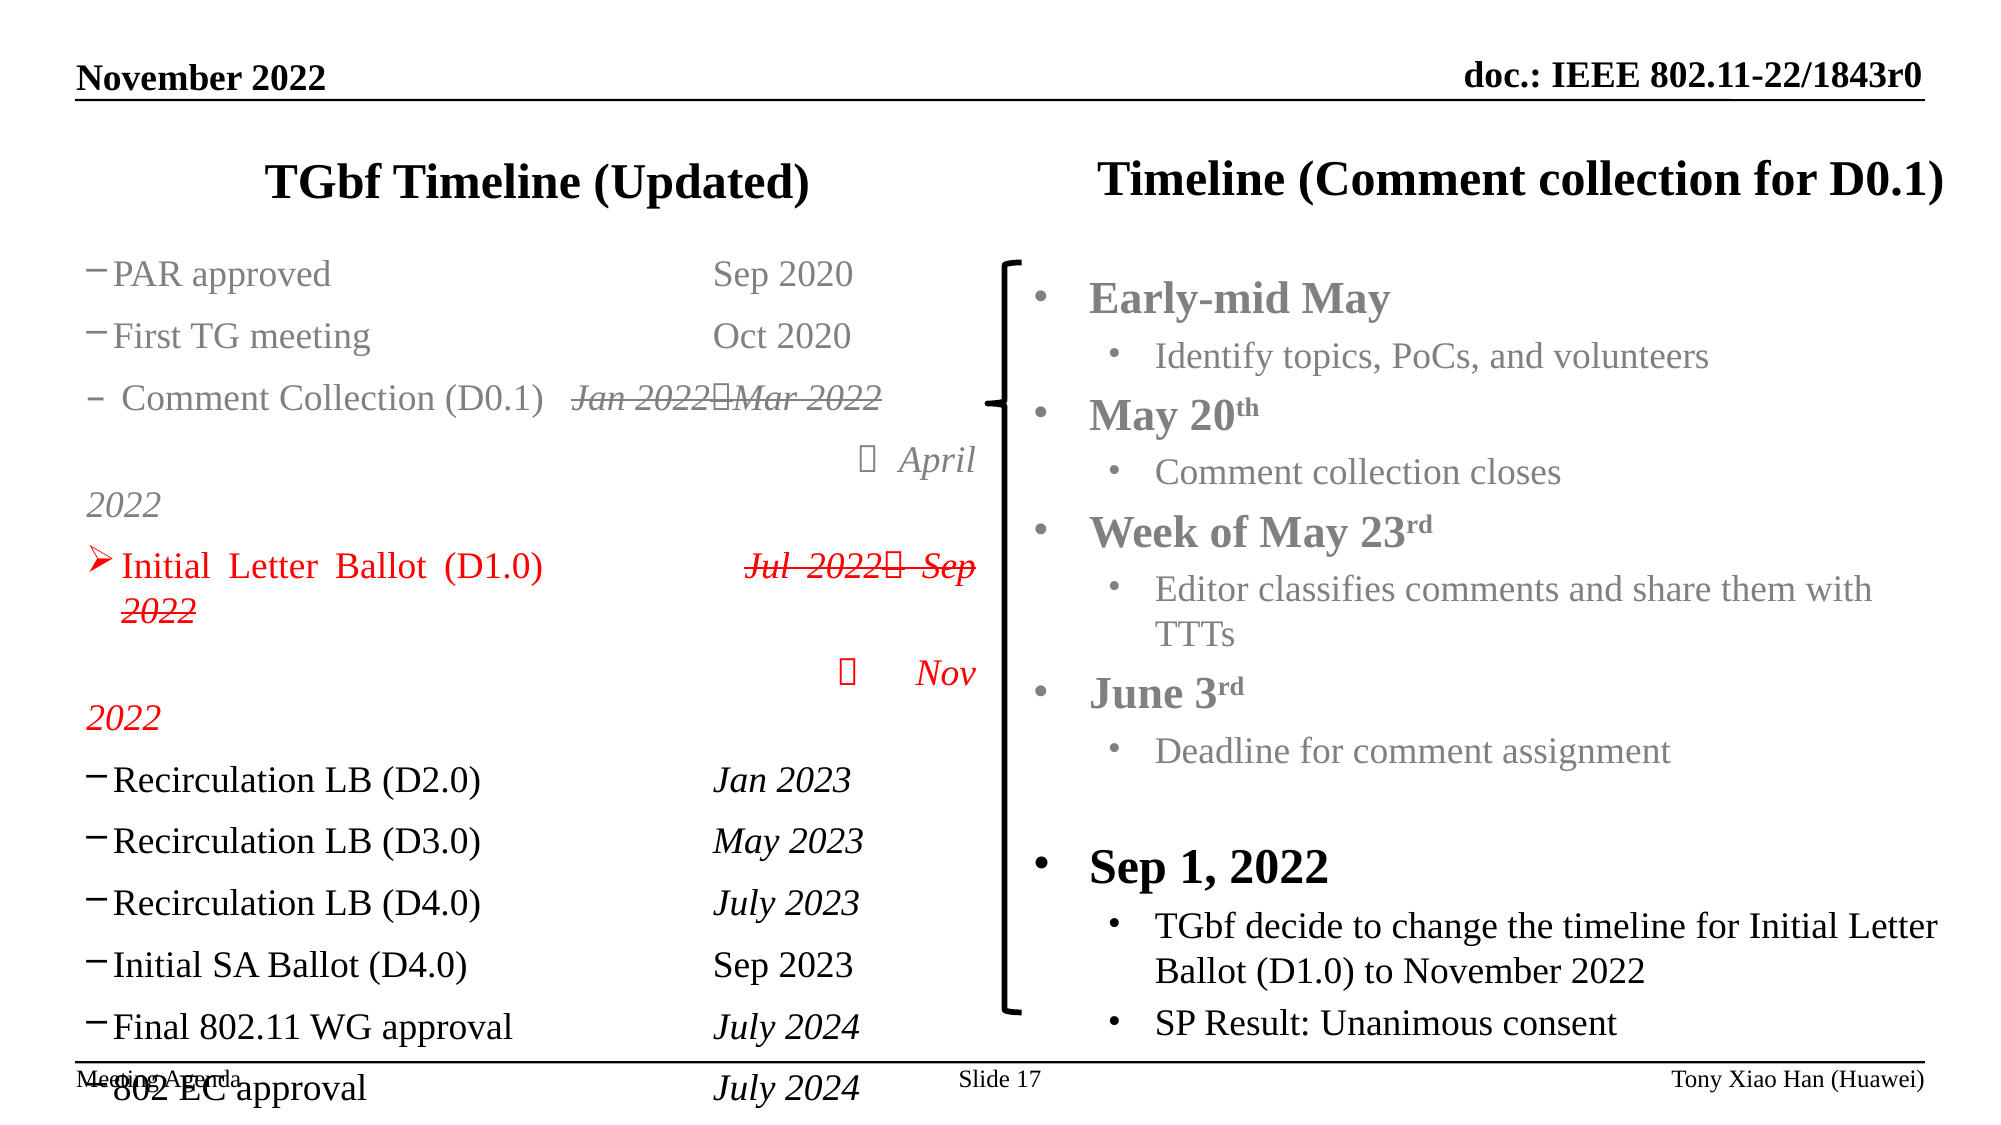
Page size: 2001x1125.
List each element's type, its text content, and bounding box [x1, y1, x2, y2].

text_box PAR approved Sep 2020 First TG meeting Oct 2020 Comment Collection (D0.1) Jan 2022Mar 2022  April 2022 Initial Letter Ballot (D1.0) Jul 2022 Sep 2022  Nov 2022 Recirculation LB (D2.0) Jan 2023 Recirculation LB (D3.0) May 2023 Recirculation LB (D4.0) July 2023 Initial SA Ballot (D4.0) Sep 2023 Final 802.11 WG approval July 2024 802 EC approval July 2024 RevCom and SASB approval Sep 2024 [74, 243, 988, 1051]
text_box Timeline (Comment collection for D0.1) [1067, 141, 1975, 209]
title TGbf Timeline (Updated) [162, 141, 913, 217]
text_box [987, 262, 1022, 1013]
text_box Early-mid May Identify topics, PoCs, and volunteers May 20th Comment collection closes Week of May 23rd Editor classifies comments and share them with TTTs June 3rd Deadline for comment assignment Sep 1, 2022 TGbf decide to change the timeline for Initial Letter Ballot (D1.0) to November 2022 SP Result: Unanimous consent [1021, 262, 1963, 1063]
